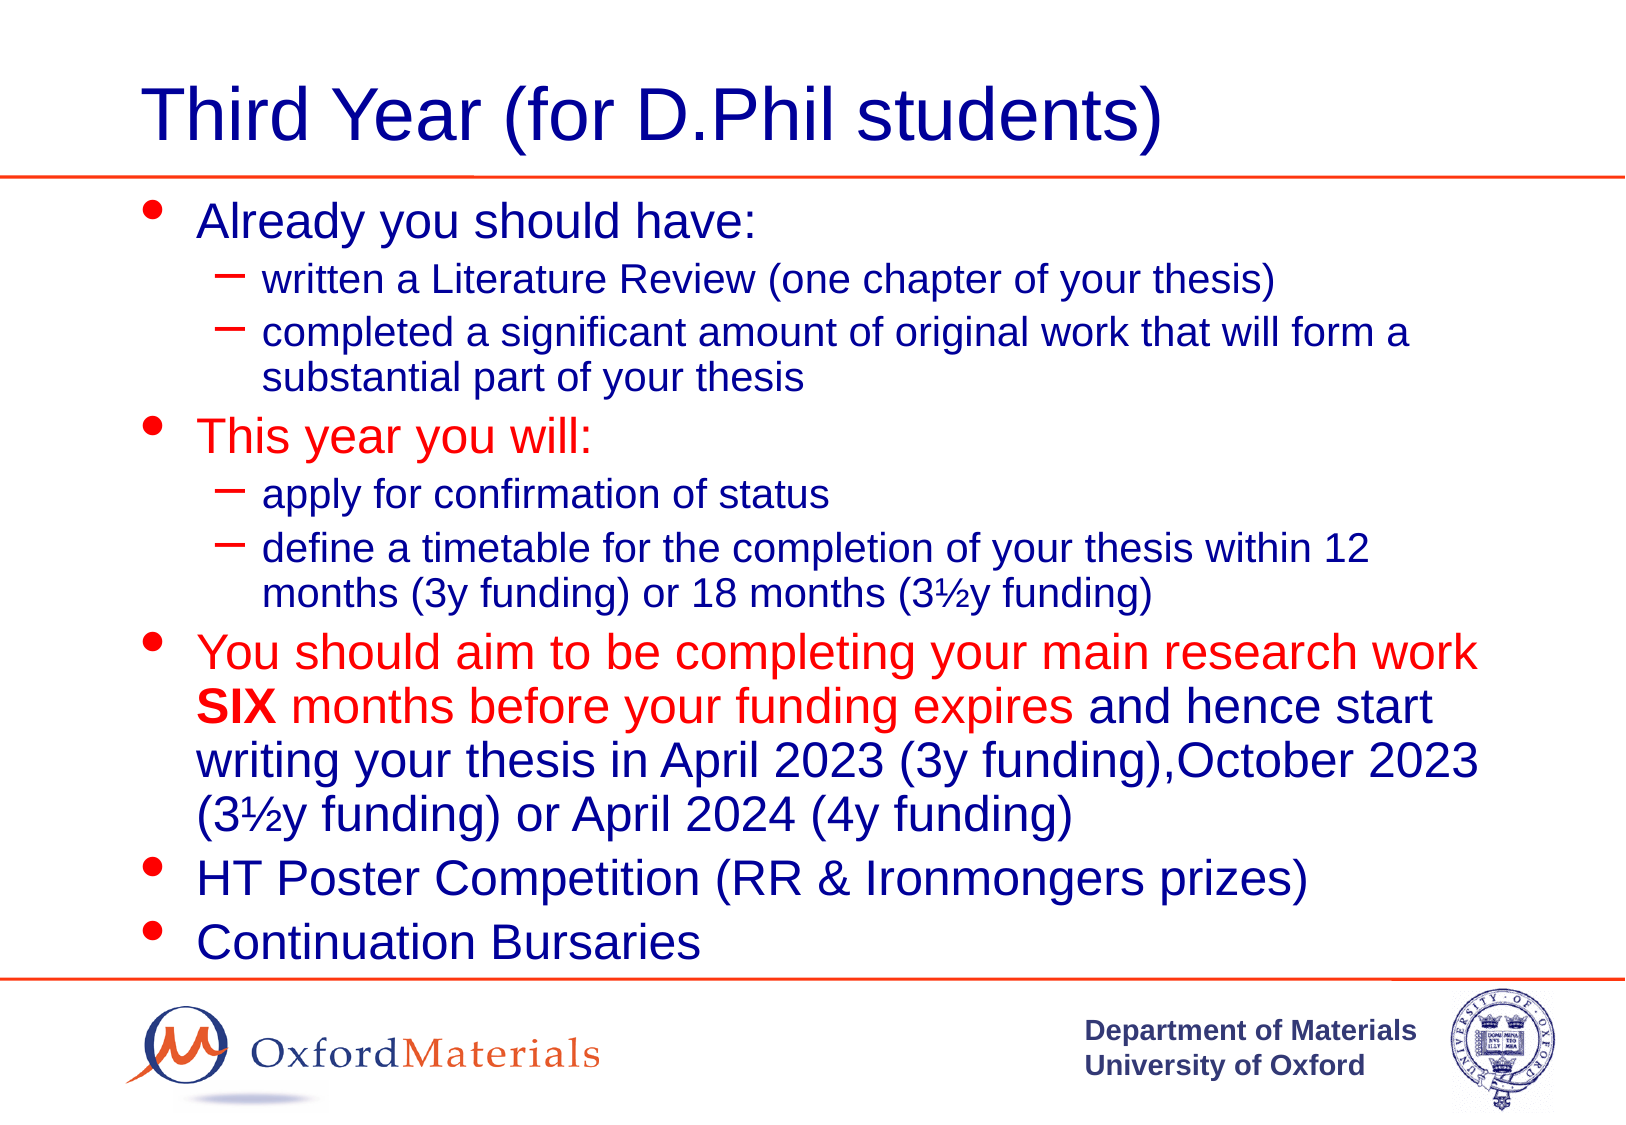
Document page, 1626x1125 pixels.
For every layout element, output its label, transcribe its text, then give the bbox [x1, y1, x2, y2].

picture [125, 1006, 599, 1113]
title Third Year (for D.Phil students) [125, 47, 1500, 173]
list Already you should have: written a Literature Review (one chapter of your thesis) completed a significant amount of original work that will form a substantial part of your thesis This year you will: apply for confirmation of status define a timetable for the completion of your thesis within 12 months (3y funding) or 18 months (3½y funding) You should aim to be completing your main research work SIX months before your funding expires and hence start writing your thesis in April 2023 (3y funding),October 2023 (3½y funding) or April 2024 (4y funding) HT Poster Competition (RR & Ironmongers prizes) Continuation Bursaries [125, 187, 1500, 957]
picture [1449, 987, 1556, 1113]
